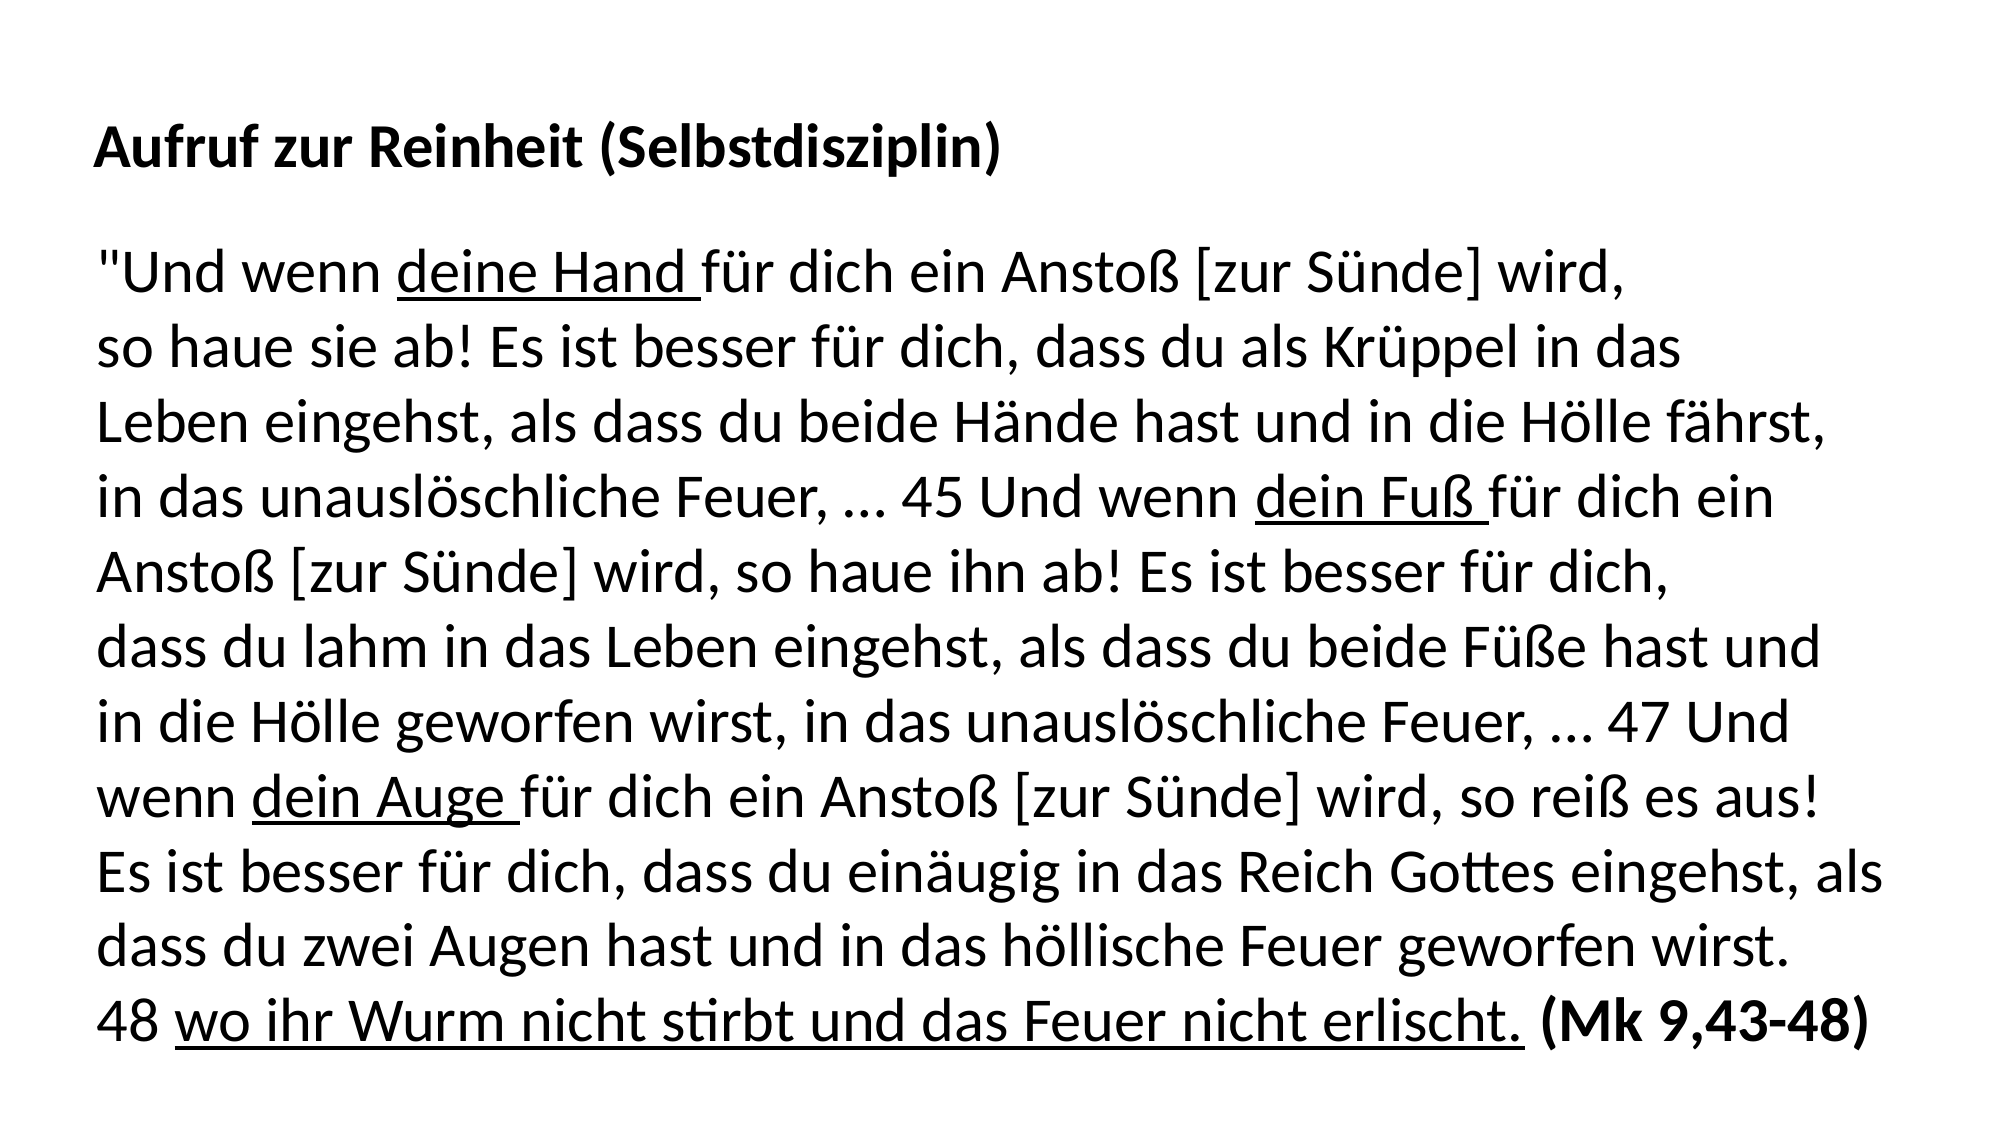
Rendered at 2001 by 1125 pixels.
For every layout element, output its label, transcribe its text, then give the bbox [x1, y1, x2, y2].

text_box "Und wenn deine Hand für dich ein Anstoß [zur Sünde] wird, so haue sie ab! Es ist besser für dich, dass du als Krüppel in das Leben eingehst, als dass du beide Hände hast und in die Hölle fährst, in das unauslöschliche Feuer, … 45 Und wenn dein Fuß für dich ein Anstoß [zur Sünde] wird, so haue ihn ab! Es ist besser für dich, dass du lahm in das Leben eingehst, als dass du beide Füße hast und in die Hölle geworfen wirst, in das unauslöschliche Feuer, … 47 Und wenn dein Auge für dich ein Anstoß [zur Sünde] wird, so reiß es aus! Es ist besser für dich, dass du einäugig in das Reich Gottes eingehst, als dass du zwei Augen hast und in das höllische Feuer geworfen wirst. 48 wo ihr Wurm nicht stirbt und das Feuer nicht erlischt. (Mk 9,43-48) [82, 222, 1916, 1062]
text_box Aufruf zur Reinheit (Selbstdisziplin) [78, 97, 1019, 188]
